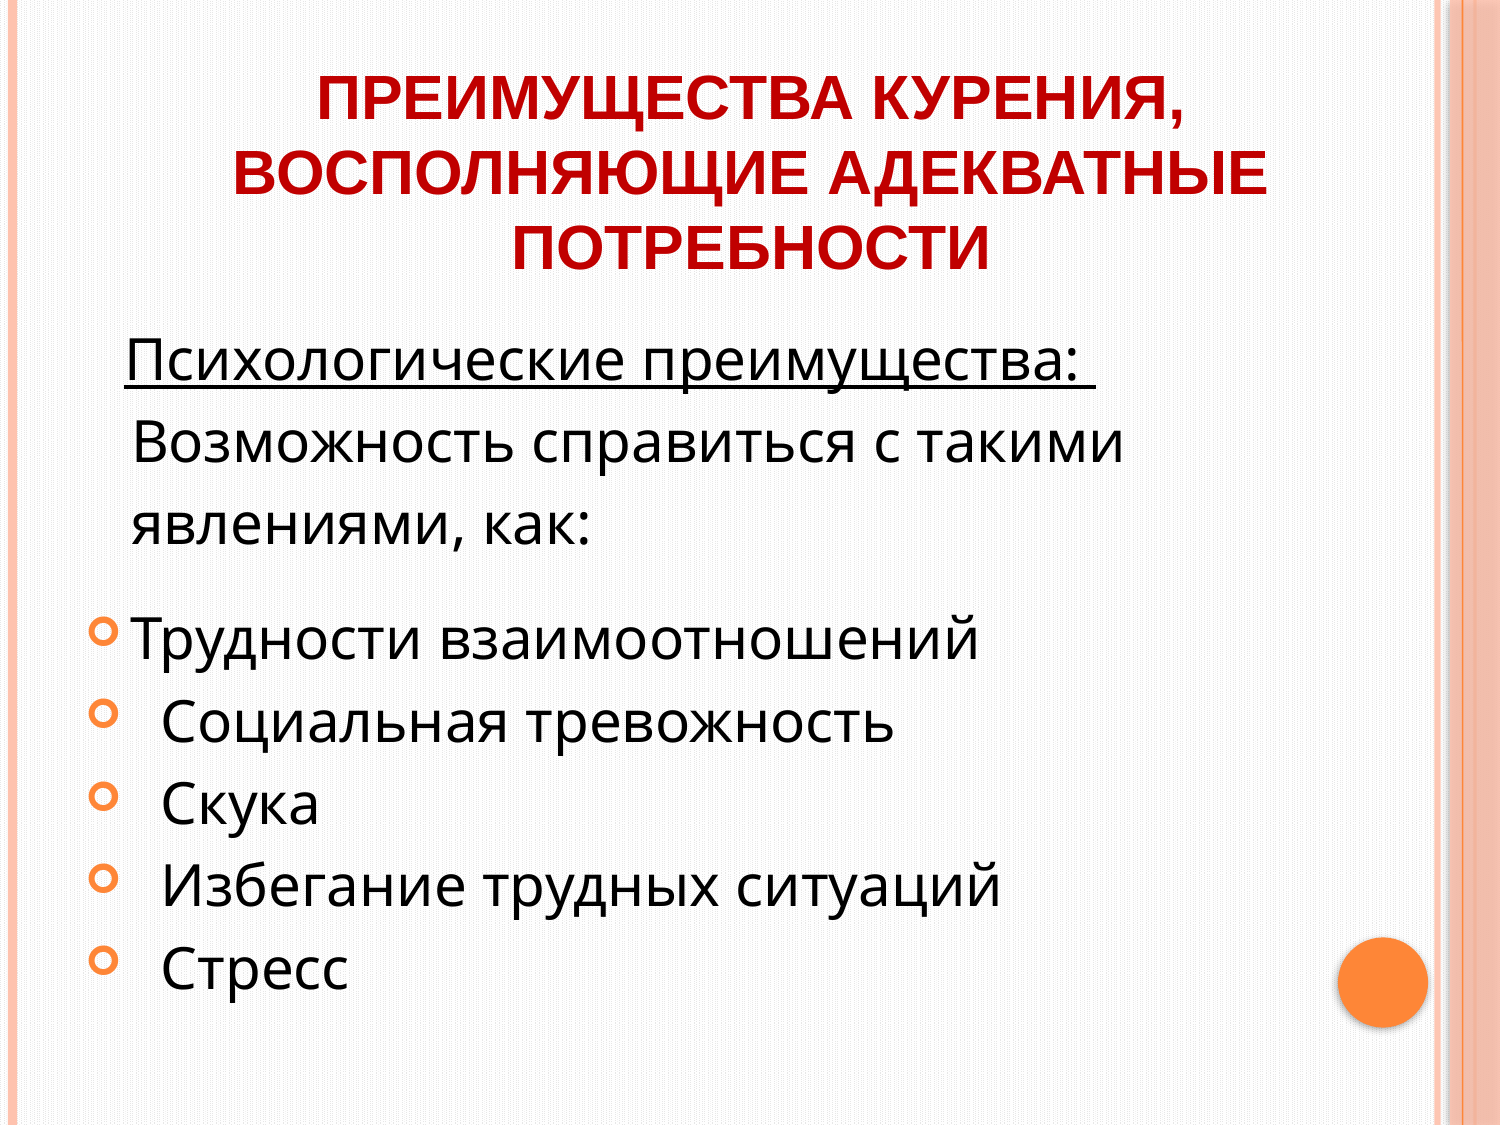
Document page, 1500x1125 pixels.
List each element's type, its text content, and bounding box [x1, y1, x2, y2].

title Преимущества курения, восполняющие адекватные потребности [76, 101, 1427, 290]
list Психологические преимущества: Возможность справиться с такими явлениями, как: Трудности взаимоотношений Социальная тревожность Скука Избегание трудных ситуаций Стресс [70, 314, 1421, 1071]
